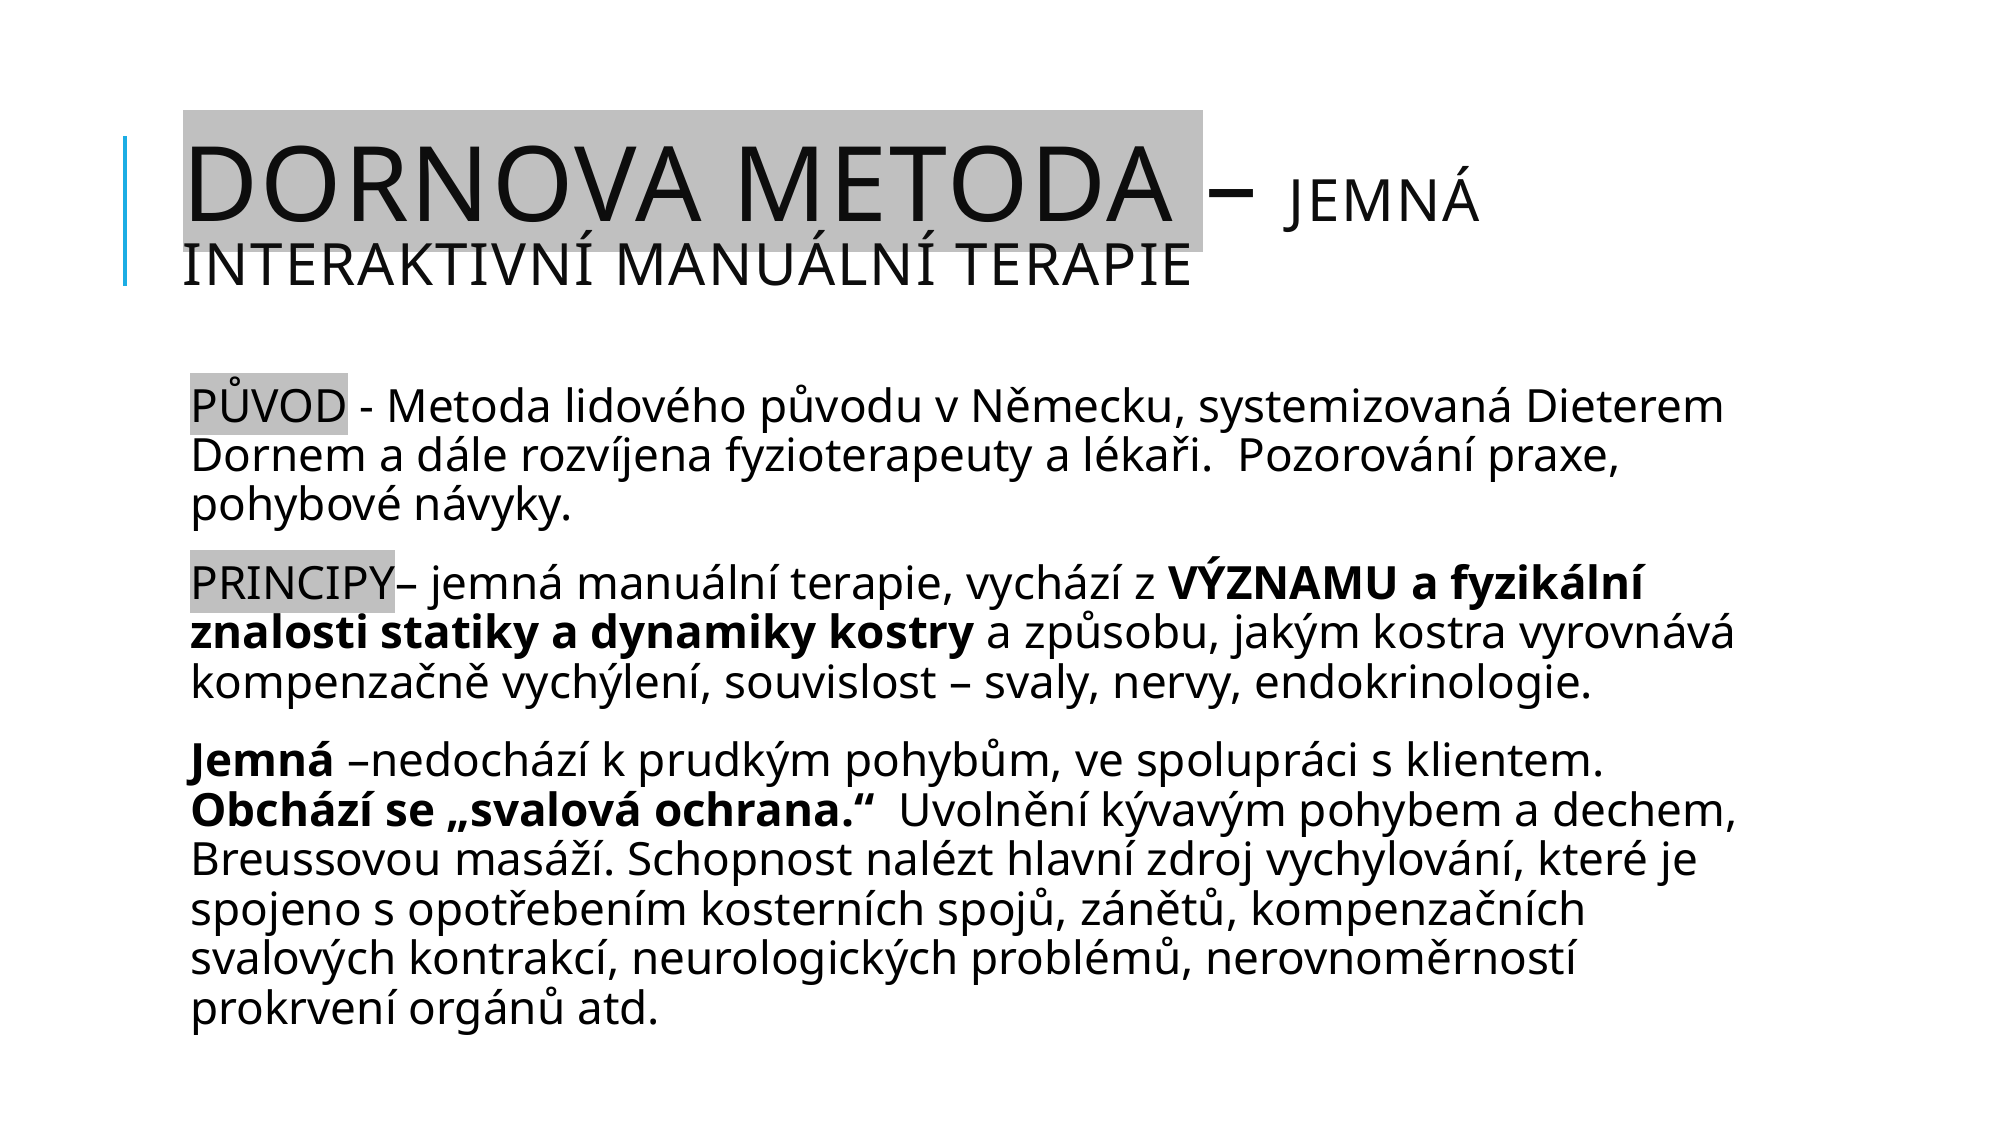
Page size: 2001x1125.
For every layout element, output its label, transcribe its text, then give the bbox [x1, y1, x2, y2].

title DORNOVA METODA – jemná interaktivní manuální terapie [168, 96, 1763, 342]
list PŮVOD - Metoda lidového původu v Německu, systemizovaná Dieterem Dornem a dále rozvíjena fyzioterapeuty a lékaři. Pozorování praxe, pohybové návyky. PRINCIPY– jemná manuální terapie, vychází z VÝZNAMU a fyzikální znalosti statiky a dynamiky kostry a způsobu, jakým kostra vyrovnává kompenzačně vychýlení, souvislost – svaly, nervy, endokrinologie. Jemná –nedochází k prudkým pohybům, ve spolupráci s klientem. Obchází se „svalová ochrana.“ Uvolnění kývavým pohybem a dechem, Breussovou masáží. Schopnost nalézt hlavní zdroj vychylování, které je spojeno s opotřebením kosterních spojů, zánětů, kompenzačních svalových kontrakcí, neurologických problémů, nerovnoměrností prokrvení orgánů atd. [168, 375, 1763, 1035]
